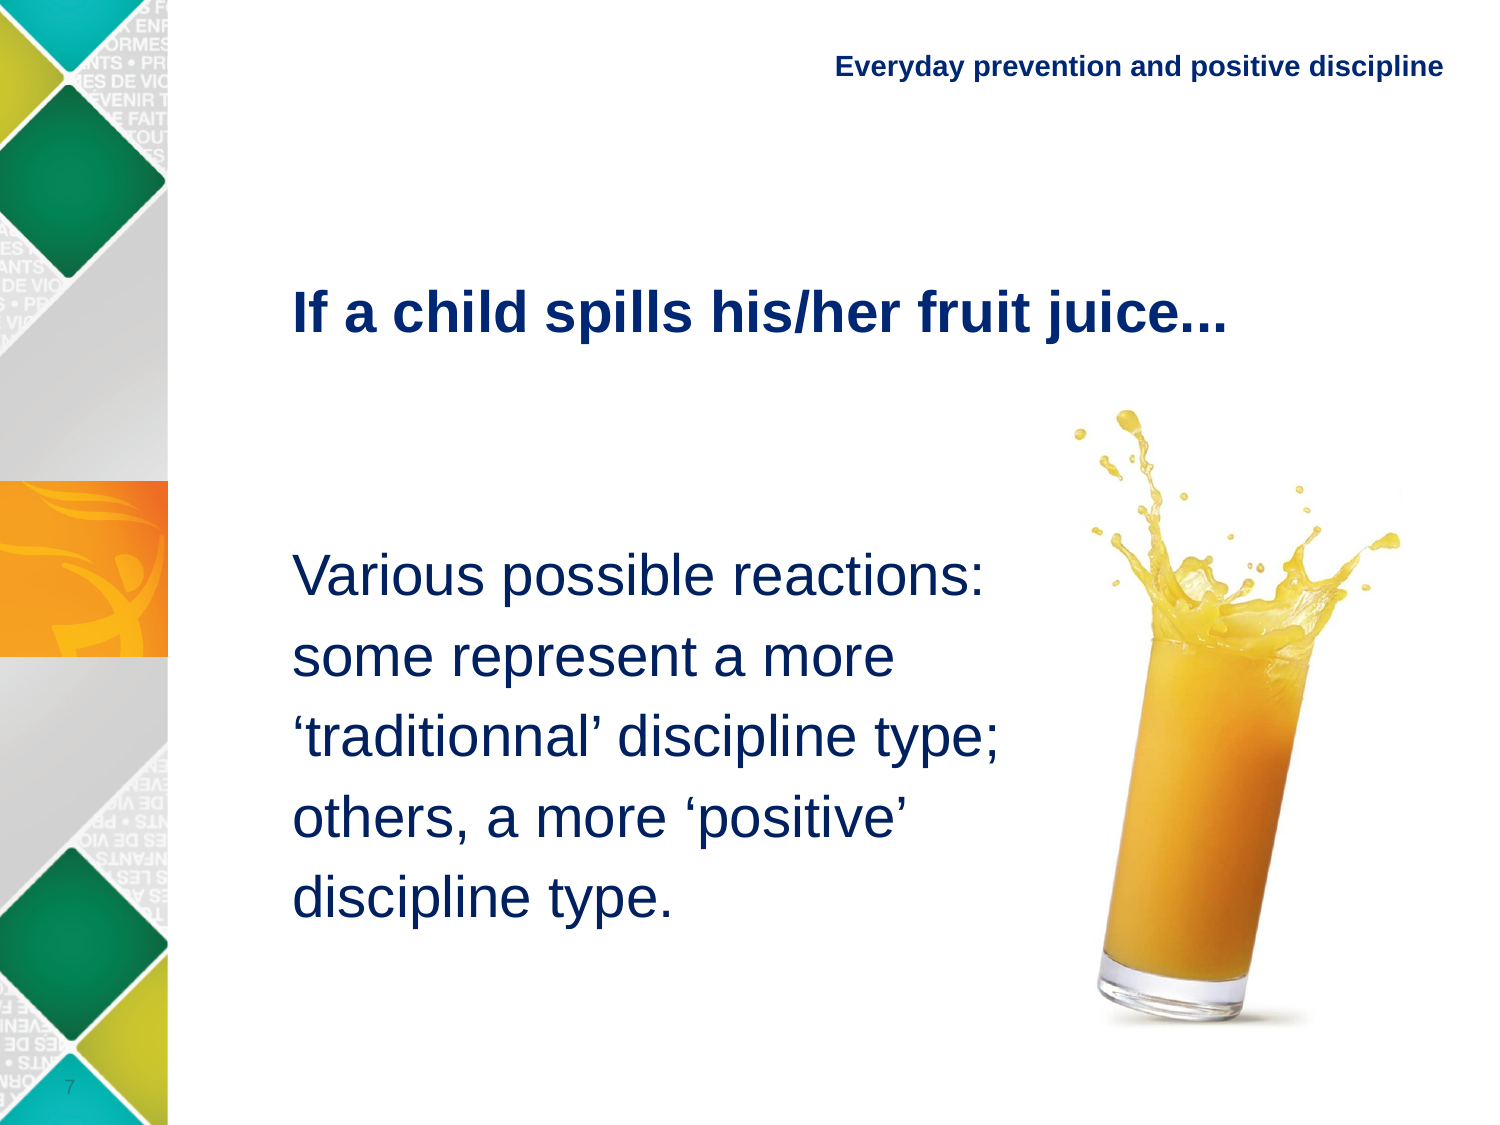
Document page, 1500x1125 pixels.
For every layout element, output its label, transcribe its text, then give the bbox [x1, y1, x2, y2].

picture [0, 0, 168, 1125]
text_box Everyday prevention and positive discipline [809, 39, 1471, 90]
text_box If a child spills his/her fruit juice... [277, 267, 1329, 352]
text_box Various possible reactions: some represent a more ‘traditionnal’ discipline type; others, a more ‘positive’ discipline type. [277, 519, 1021, 937]
picture [1021, 385, 1403, 1053]
